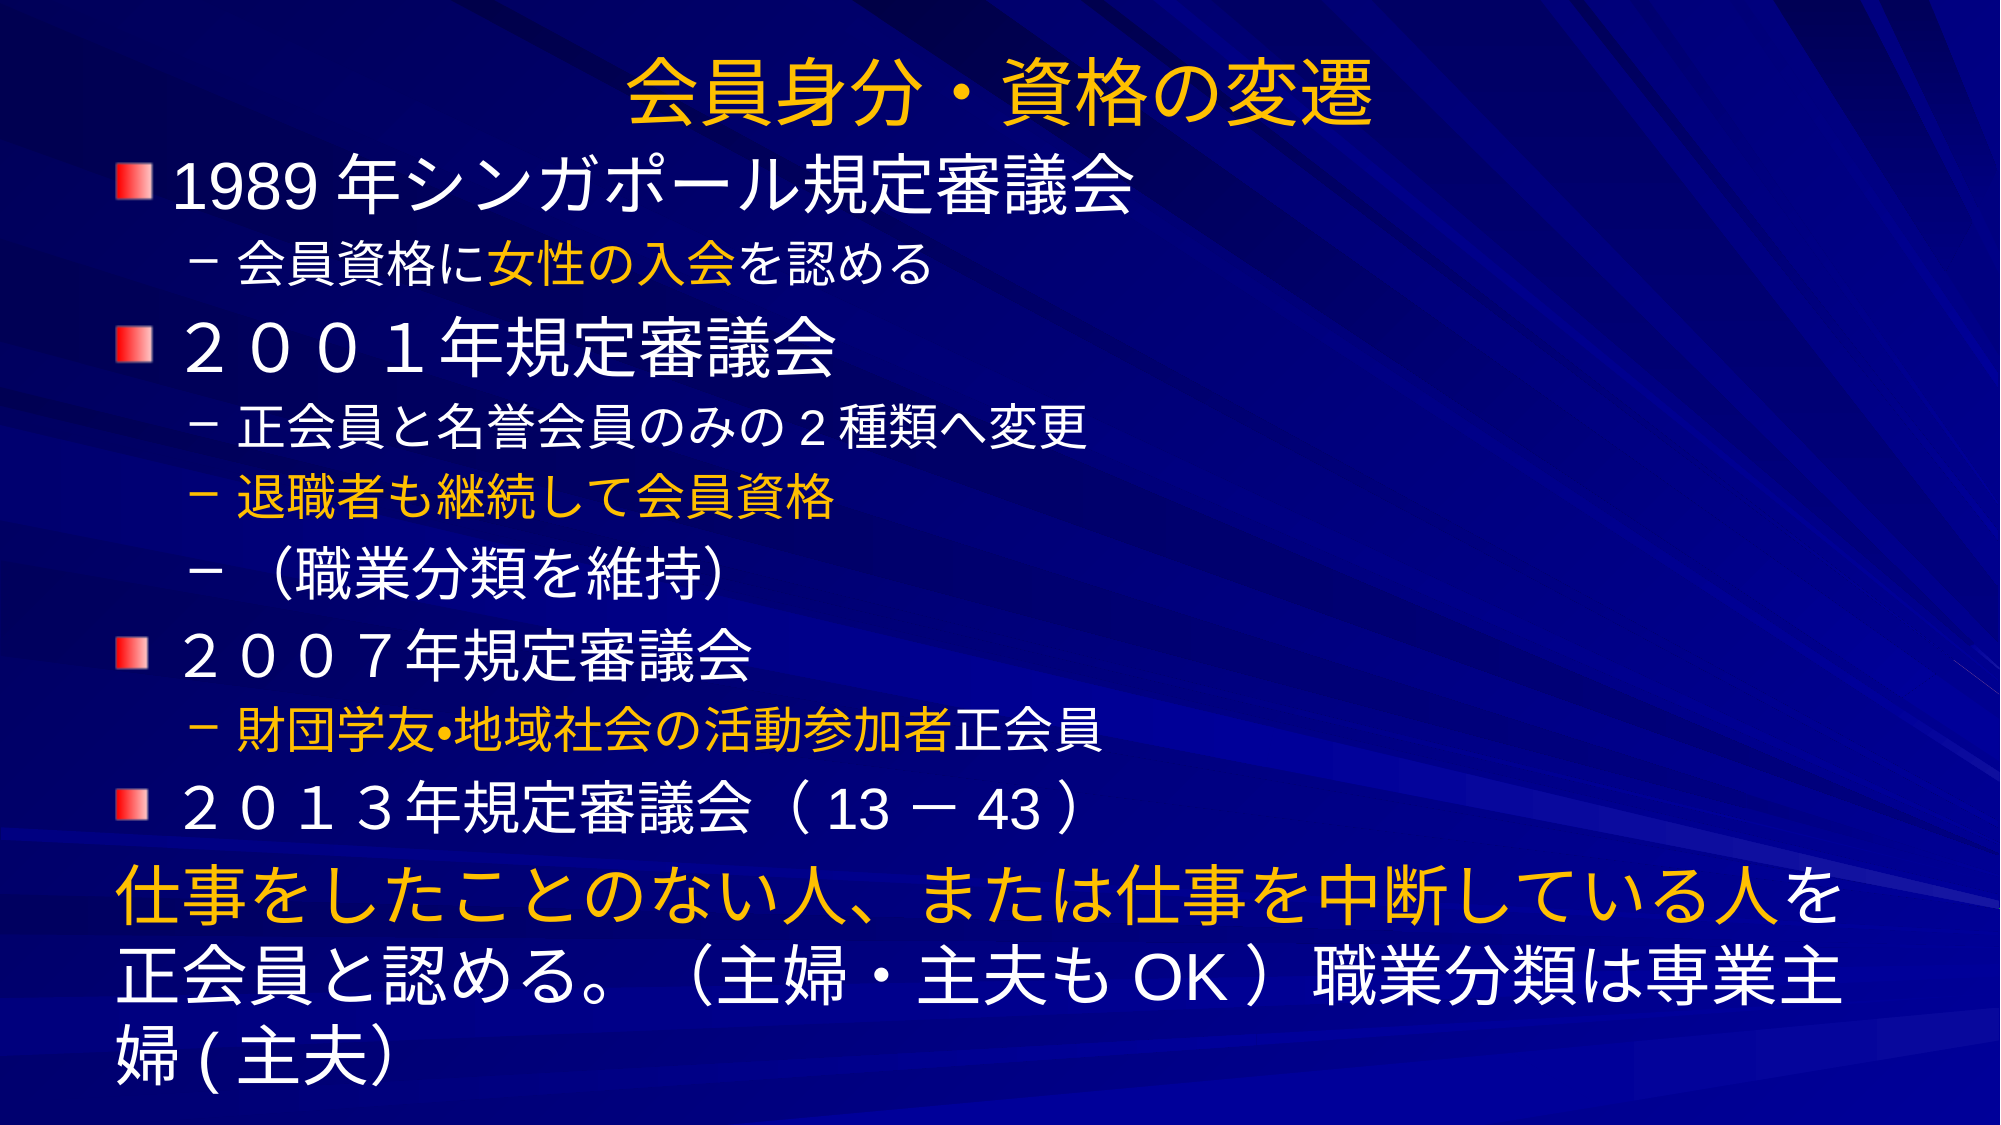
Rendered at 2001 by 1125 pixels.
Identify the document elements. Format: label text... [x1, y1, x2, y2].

picture [114, 324, 157, 367]
picture [114, 787, 152, 824]
picture [114, 161, 157, 204]
title 会員身分・資格の変遷 [99, 45, 1900, 135]
picture [114, 635, 152, 673]
list 1989年シンガポール規定審議会 会員資格に女性の入会を認める ２００１年規定審議会 正会員と名誉会員のみの2種類へ変更 退職者も継続して会員資格 （職業分類を維持） ２００７年規定審議会 財団学友•地域社会の活動参加者正会員 ２０１３年規定審議会（13－43） 仕事をしたことのない人、または仕事を中断している人を正会員と認める。（主婦・主夫もOK）職業分類は専業主婦(主夫） [99, 135, 1900, 1006]
